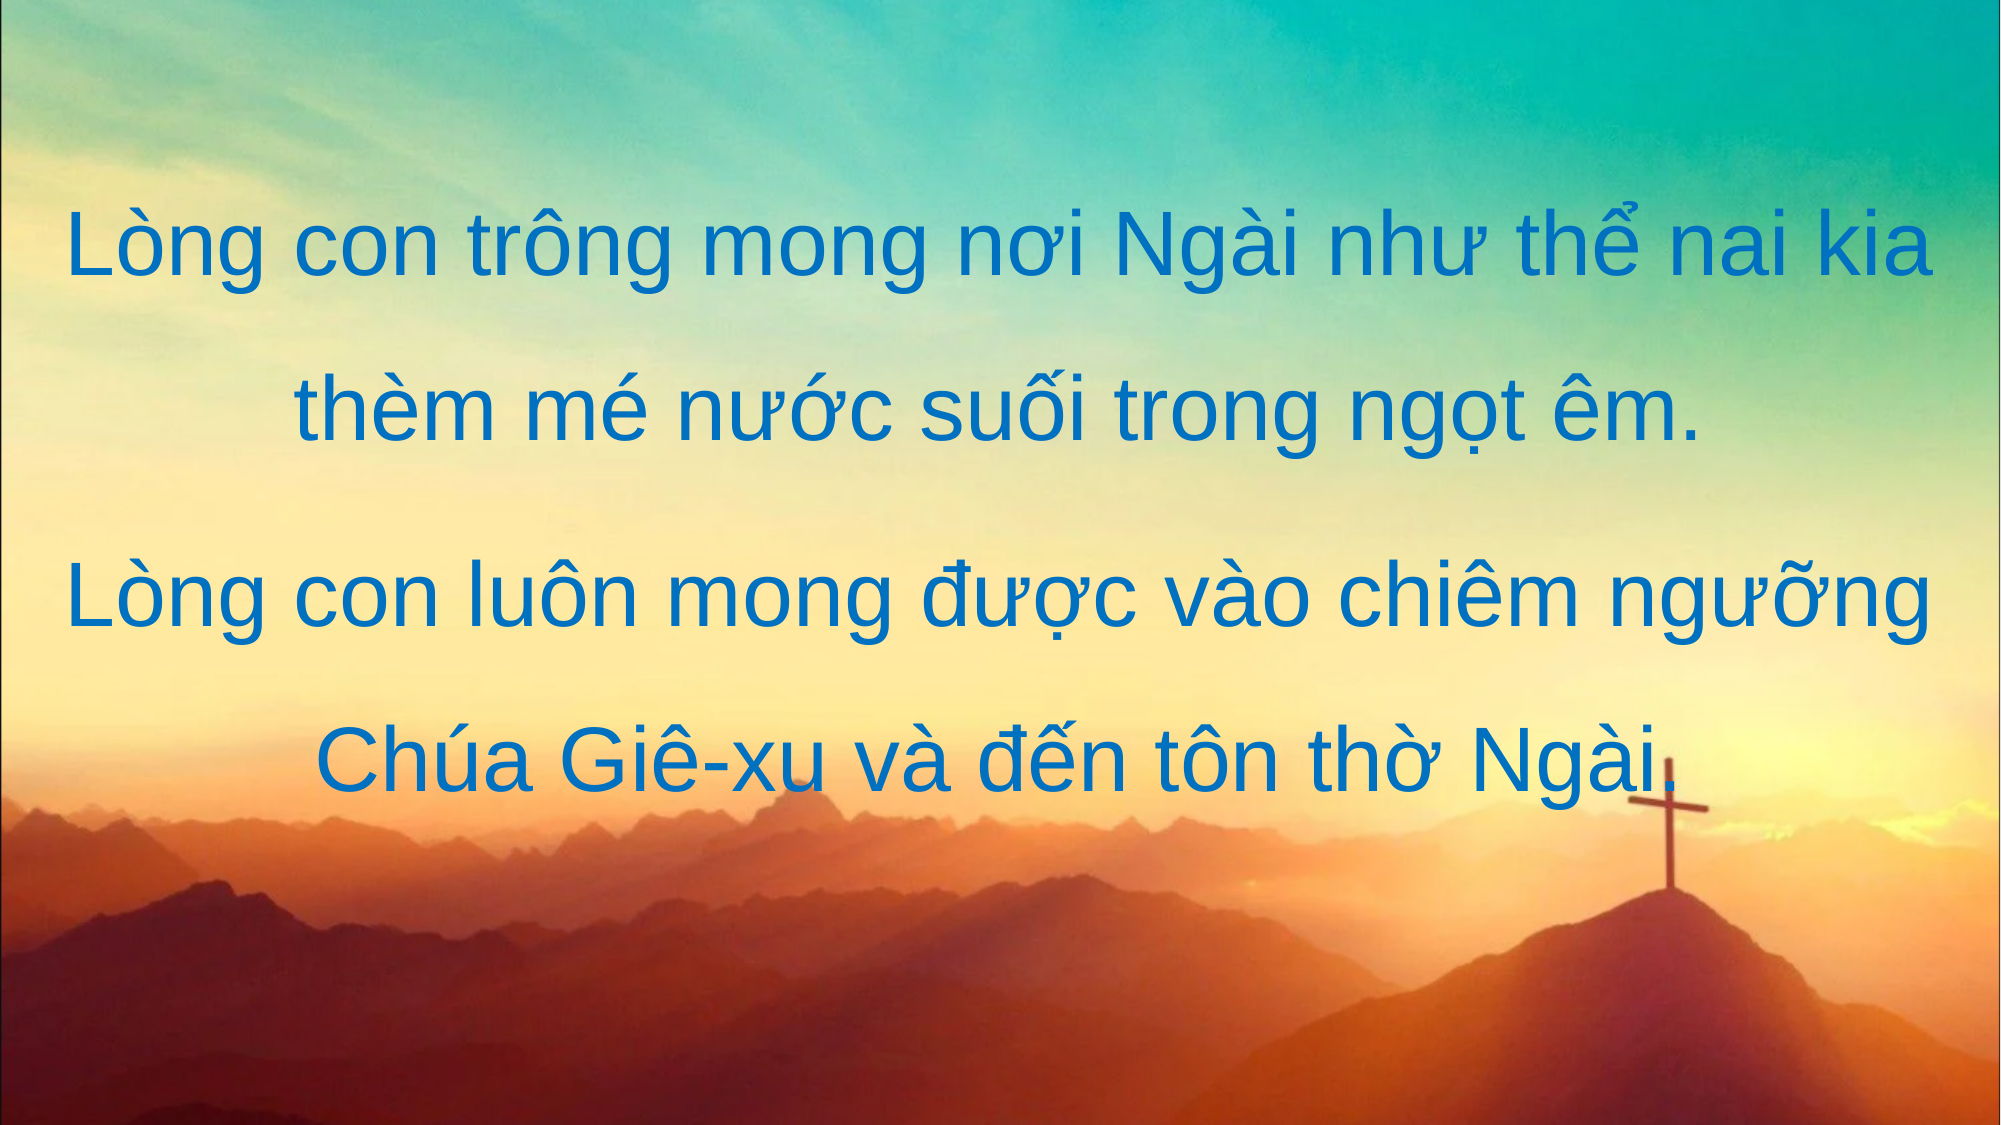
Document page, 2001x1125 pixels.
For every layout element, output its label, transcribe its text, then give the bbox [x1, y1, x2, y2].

list Lòng con trông mong nơi Ngài như thể nai kia thèm mé nước suối trong ngọt êm. Lòng con luôn mong được vào chiêm ngưỡng Chúa Giê-xu và đến tôn thờ Ngài. [0, 0, 2000, 1125]
